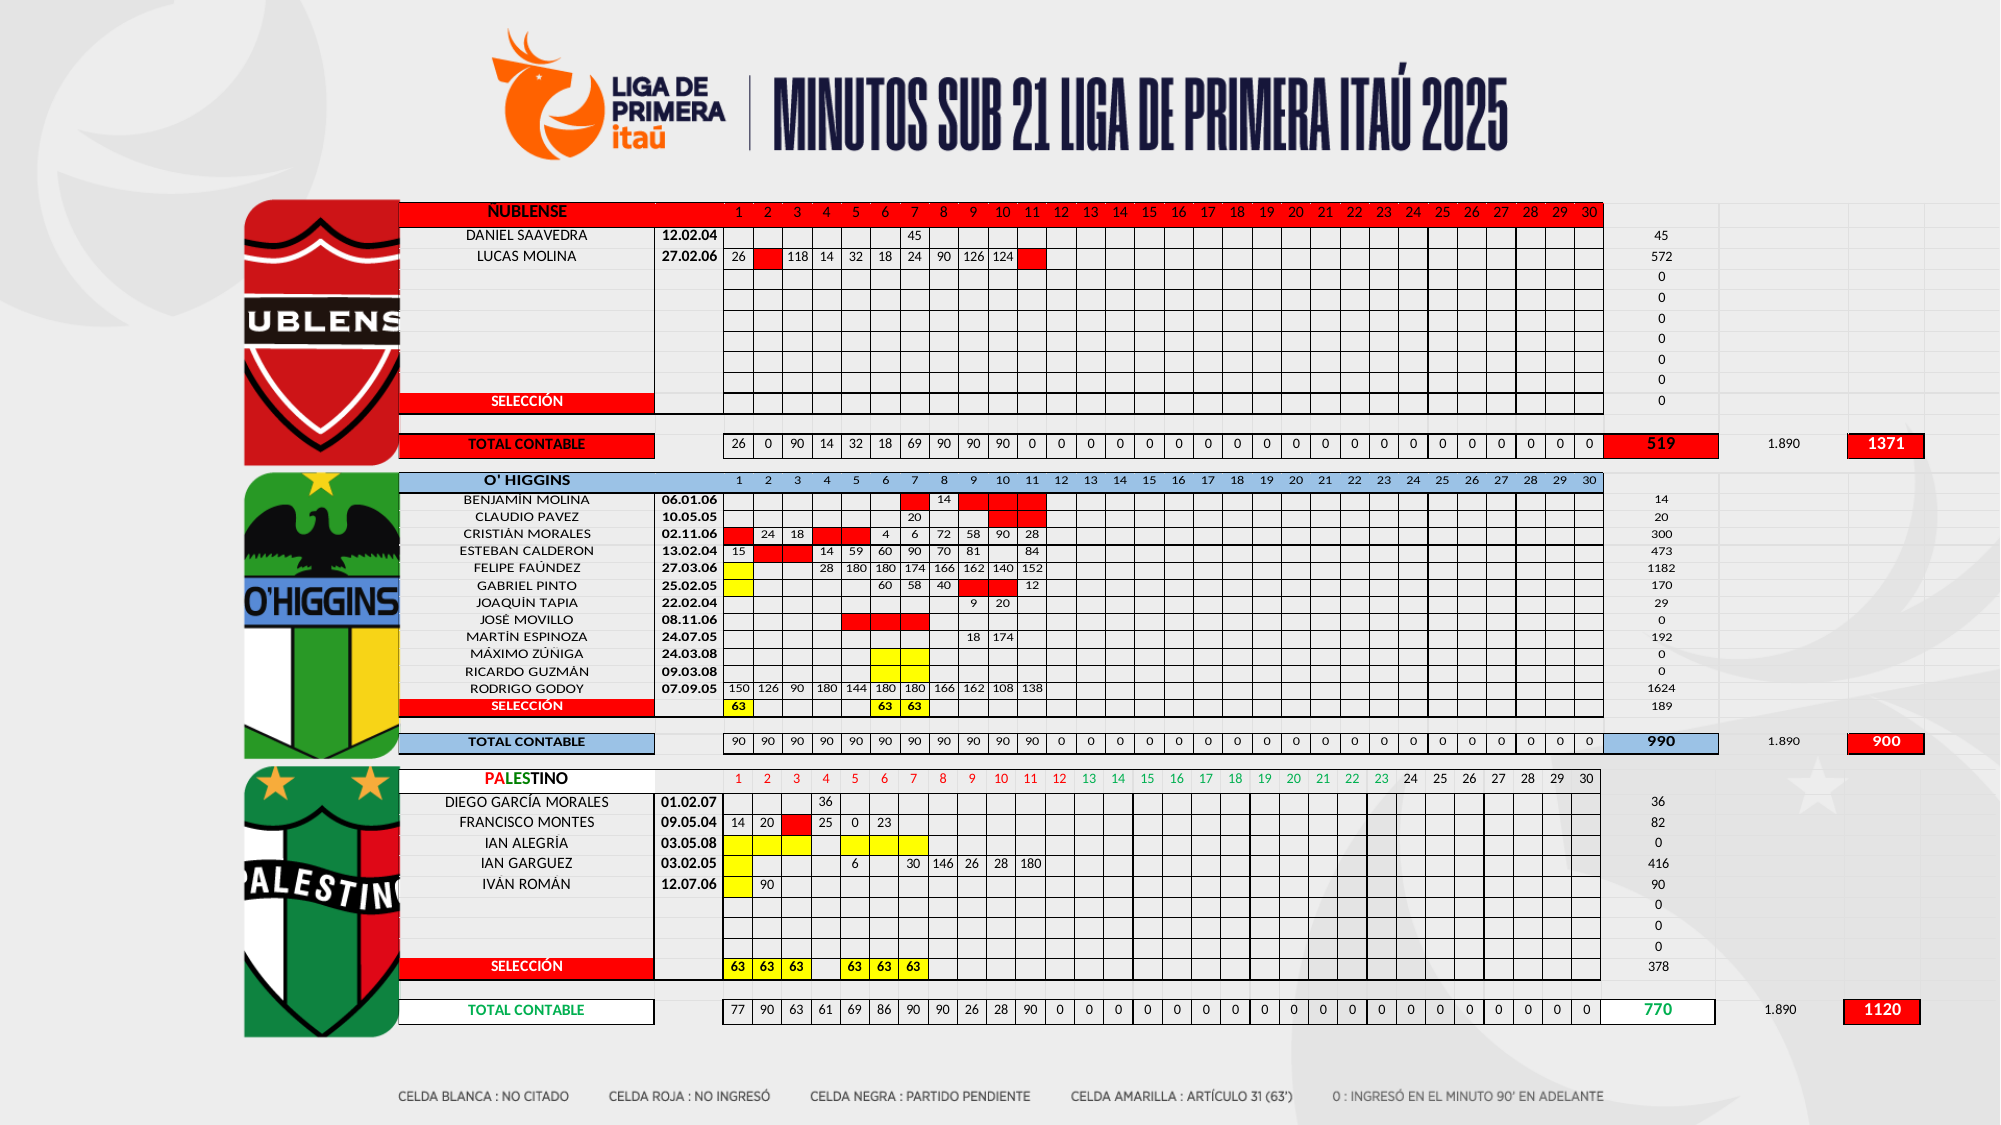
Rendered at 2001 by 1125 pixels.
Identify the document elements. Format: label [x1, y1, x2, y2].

picture [0, 0, 2001, 1125]
text_box [398, 202, 2000, 460]
text_box [398, 768, 1997, 1026]
text_box [398, 472, 2000, 755]
